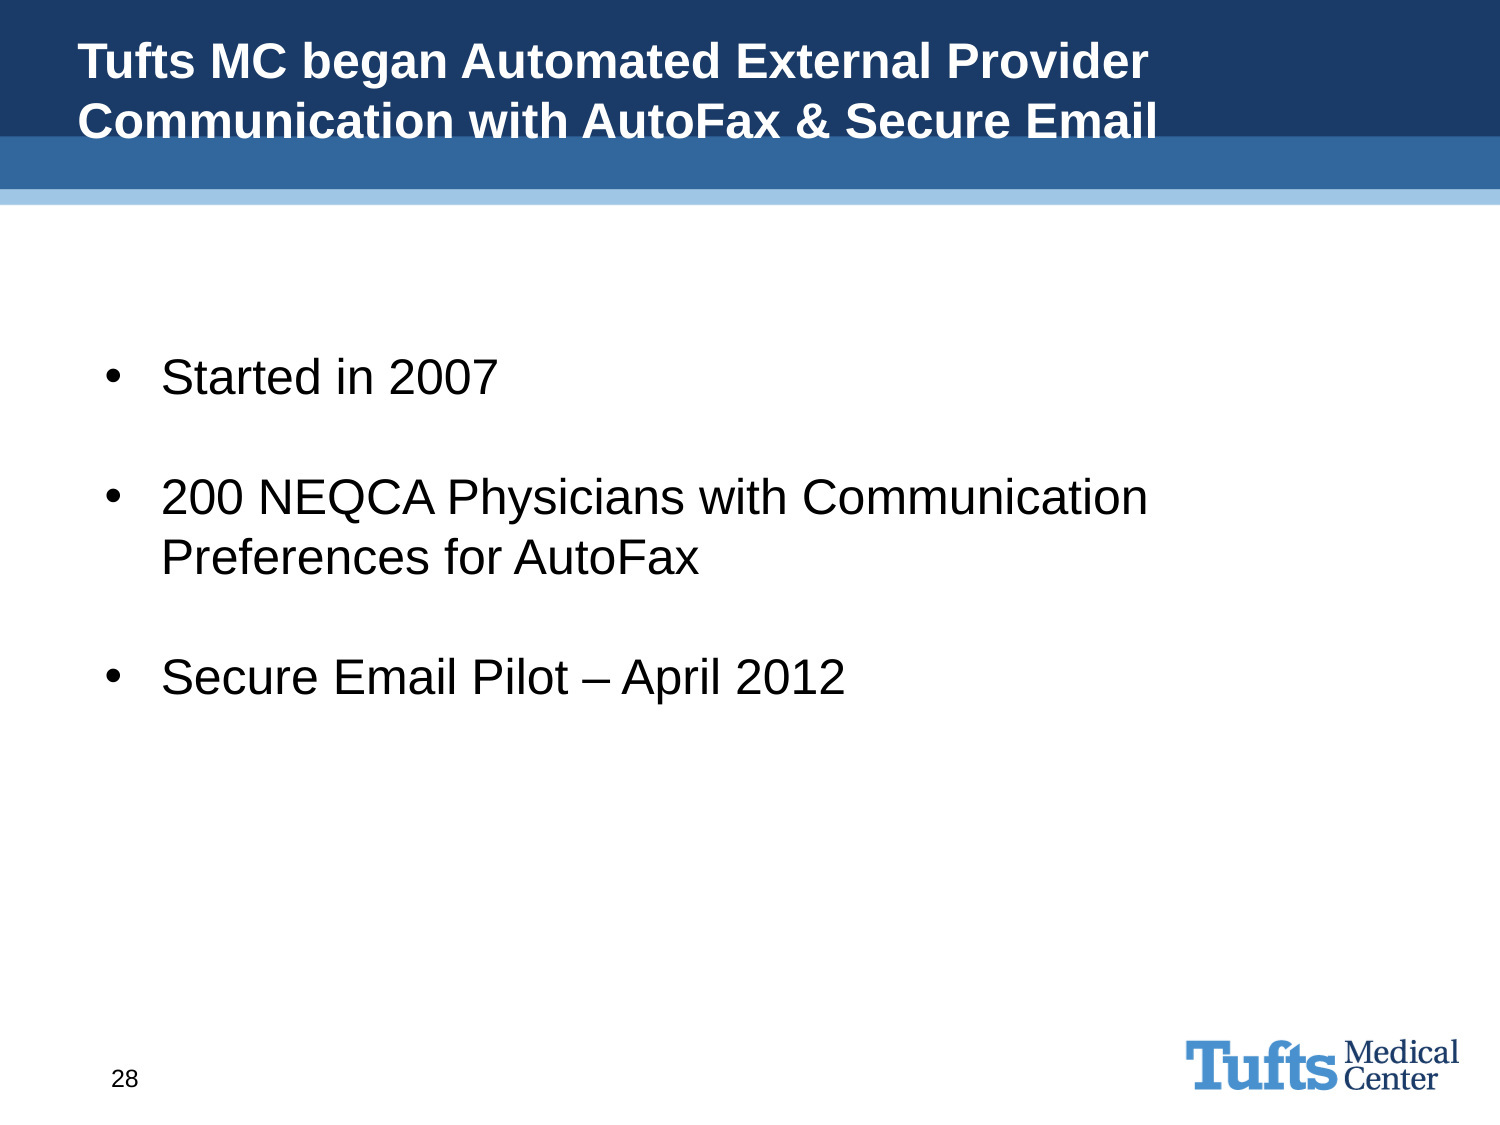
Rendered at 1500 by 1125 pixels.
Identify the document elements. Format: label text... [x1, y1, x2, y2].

slide_number 28 [87, 1049, 163, 1101]
text_box Started in 2007 200 NEQCA Physicians with Communication Preferences for AutoFax Secure Email Pilot – April 2012 [89, 337, 1415, 713]
picture [0, 0, 1500, 1125]
title Tufts MC began Automated External Provider Communication with AutoFax & Secure Email [62, 12, 1413, 157]
